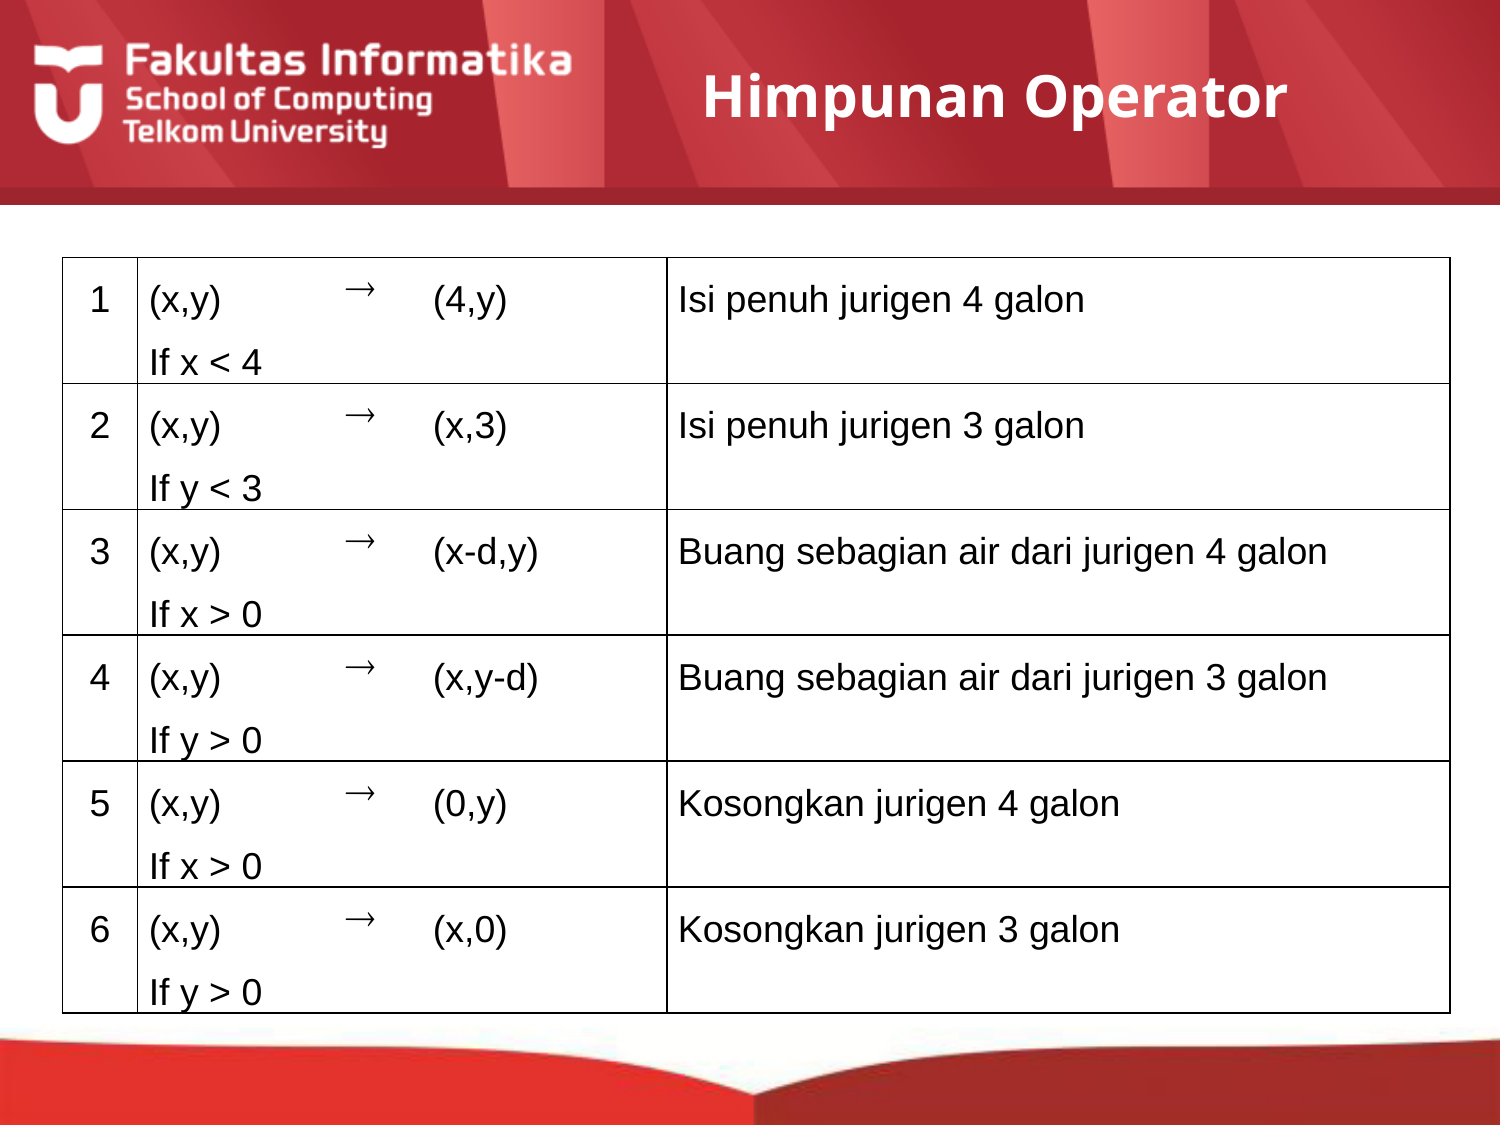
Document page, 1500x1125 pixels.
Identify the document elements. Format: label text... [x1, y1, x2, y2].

text_box Himpunan Operator [686, 51, 1450, 157]
table_cell Buang sebagian air dari jurigen 3 galon [668, 636, 1449, 760]
table_header  [334, 258, 422, 383]
table_header 1 [63, 258, 137, 383]
table_cell (x,y) If y > 0 [138, 636, 334, 760]
table_cell  [334, 888, 422, 1012]
table_cell  [334, 636, 422, 760]
table_cell 2 [63, 384, 137, 509]
table_cell Buang sebagian air dari jurigen 4 galon [668, 510, 1449, 634]
picture [0, 1024, 1500, 1125]
picture [0, 0, 1500, 205]
table_cell (x,0) [422, 888, 666, 1012]
table_cell 6 [63, 888, 137, 1012]
table_cell Kosongkan jurigen 3 galon [668, 888, 1449, 1012]
table_header Isi penuh jurigen 4 galon [668, 258, 1449, 383]
table_cell  [334, 384, 422, 509]
table_cell 5 [63, 762, 137, 886]
table_cell 4 [63, 636, 137, 760]
table_header (x,y) If x < 4 [138, 258, 334, 383]
table_cell (x,y) If x > 0 [138, 510, 334, 634]
table_cell Isi penuh jurigen 3 galon [668, 384, 1449, 509]
table_cell (x-d,y) [422, 510, 666, 634]
table_cell (x,y-d) [422, 636, 666, 760]
table_cell (x,y) If y > 0 [138, 888, 334, 1012]
table_cell Kosongkan jurigen 4 galon [668, 762, 1449, 886]
table_cell (0,y) [422, 762, 666, 886]
table_cell  [334, 762, 422, 886]
table_header (4,y) [422, 258, 666, 383]
table_cell (x,y) If x > 0 [138, 762, 334, 886]
table_cell (x,3) [422, 384, 666, 509]
table_cell (x,y) If y < 3 [138, 384, 334, 509]
table_cell 3 [63, 510, 137, 634]
table_cell  [334, 510, 422, 634]
